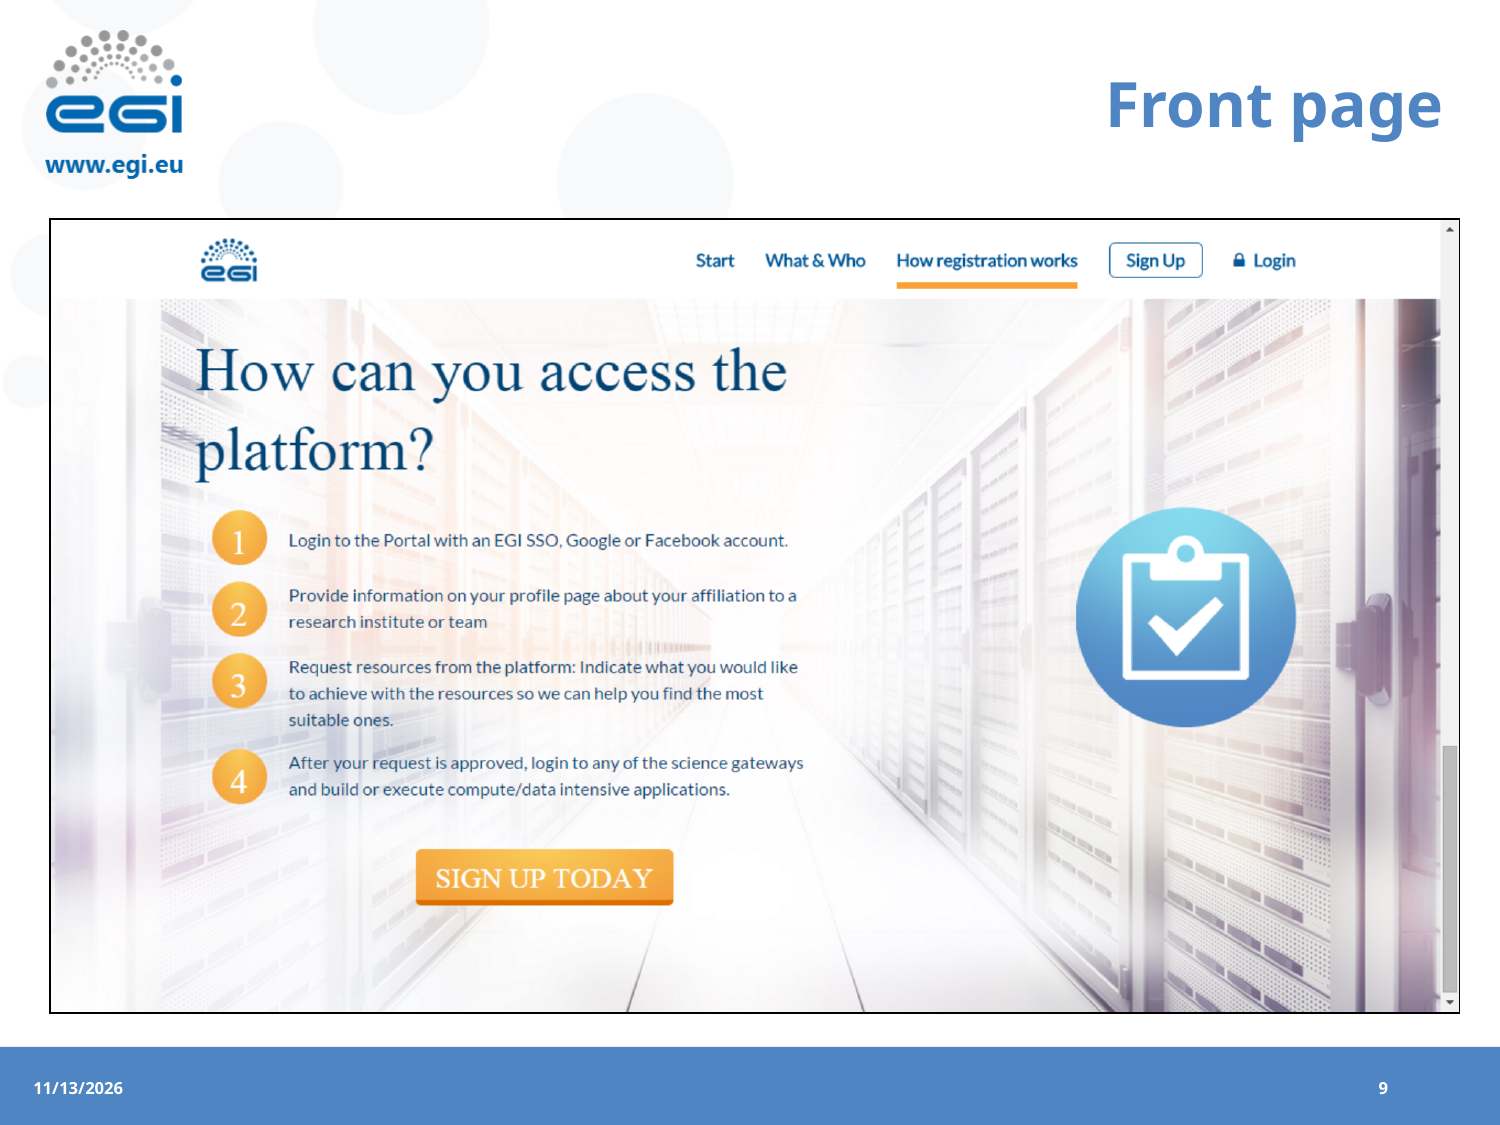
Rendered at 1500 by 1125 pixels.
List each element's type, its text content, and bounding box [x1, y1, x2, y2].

title Front page [253, 33, 1459, 173]
picture [3, 0, 1076, 772]
picture [50, 219, 1459, 1013]
